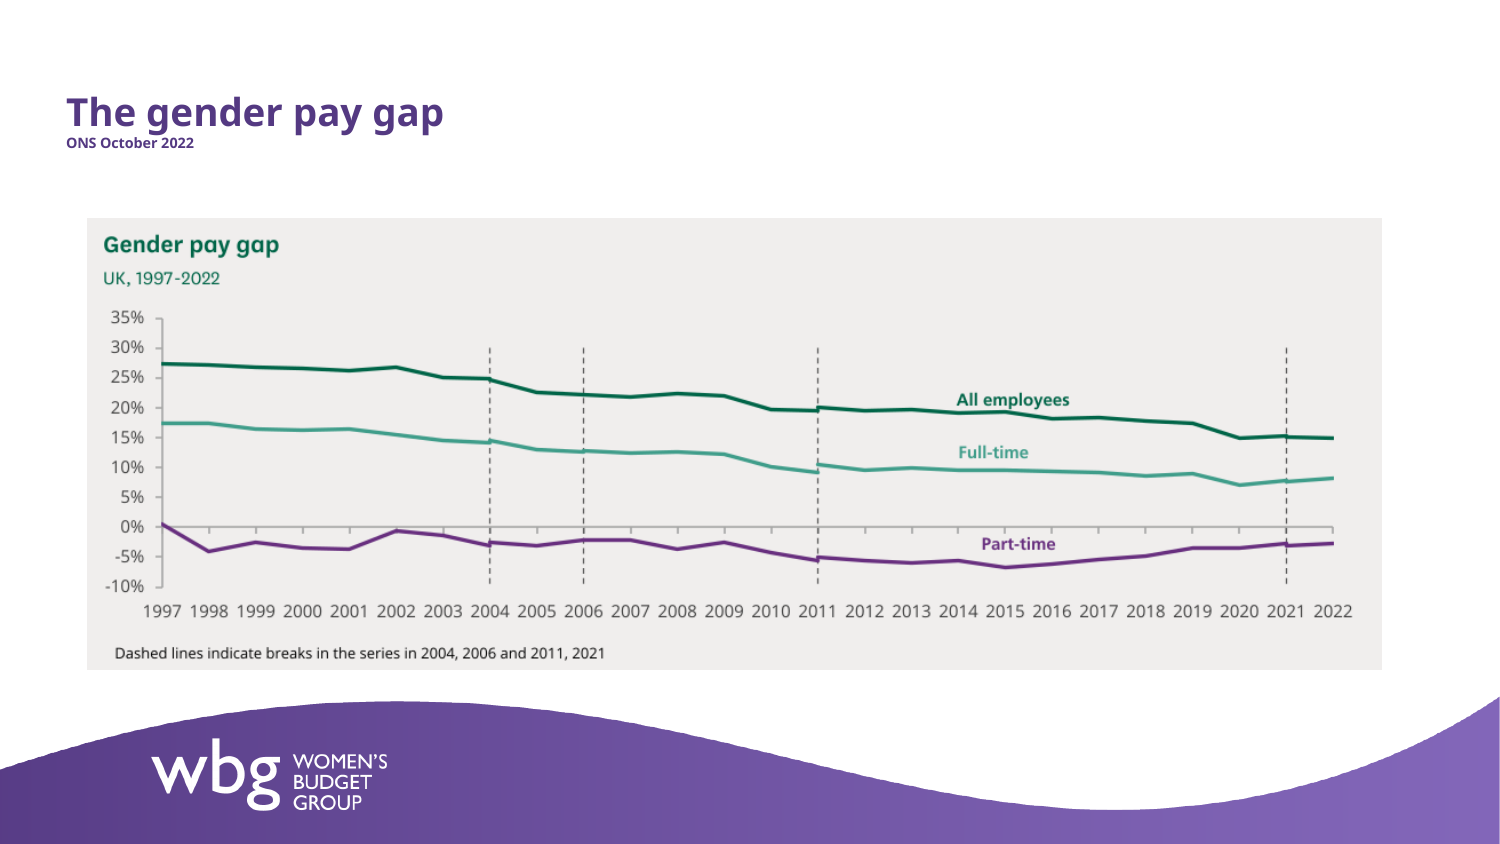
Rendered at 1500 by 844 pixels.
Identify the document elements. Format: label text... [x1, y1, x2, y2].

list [87, 218, 1382, 671]
title The gender pay gap ONS October 2022 [51, 72, 1449, 167]
picture [0, 593, 1500, 844]
